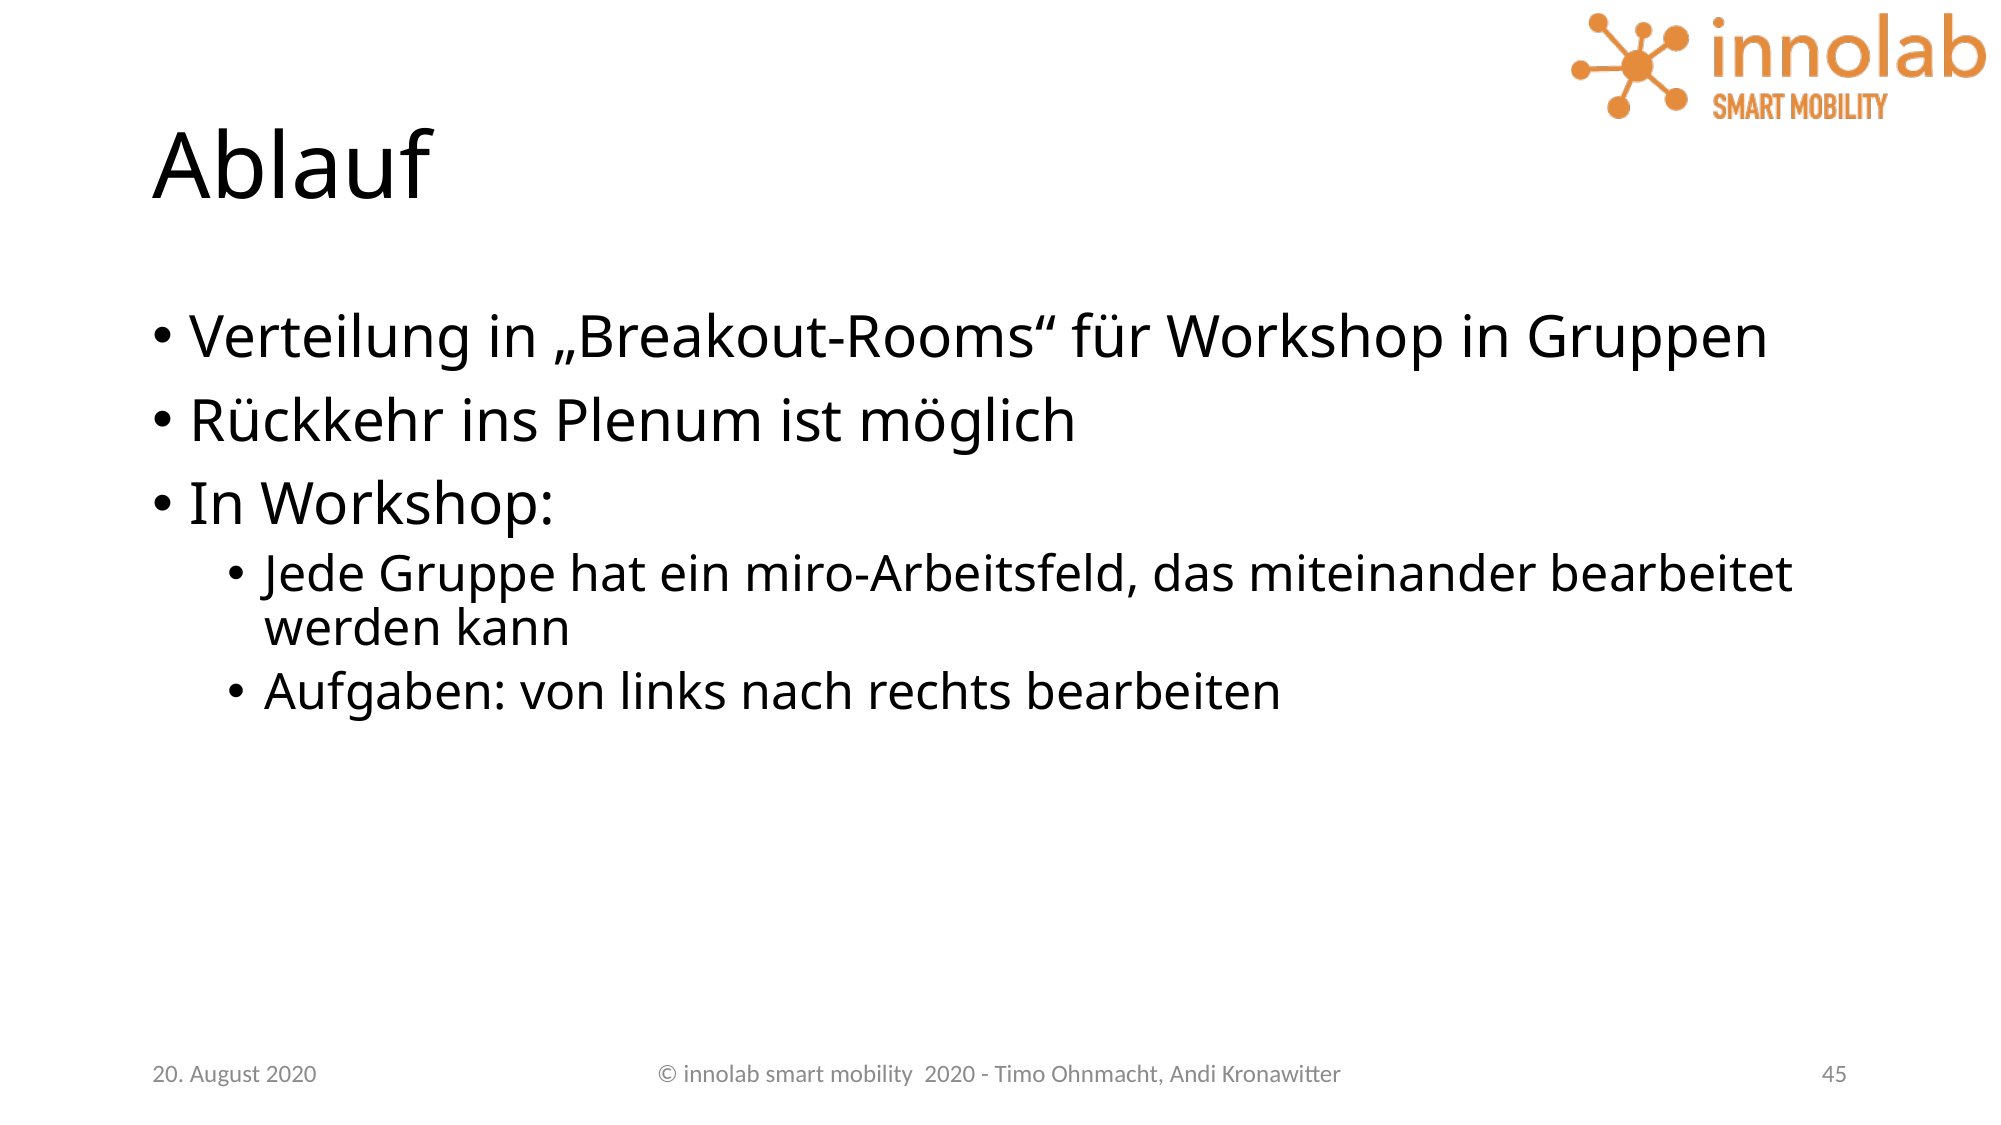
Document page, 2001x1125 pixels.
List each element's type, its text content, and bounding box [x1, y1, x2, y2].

picture [1571, 13, 1986, 120]
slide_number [137, 1042, 474, 1103]
footer © innolab smart mobility 2020 - Timo Ohnmacht, Andi Kronawitter [474, 1042, 1525, 1103]
slide_number 45 [1525, 1042, 1863, 1103]
list Verteilung in „Breakout-Rooms“ für Workshop in Gruppen Rückkehr ins Plenum ist möglich In Workshop: Jede Gruppe hat ein miro-Arbeitsfeld, das miteinander bearbeitet werden kann Aufgaben: von links nach rechts bearbeiten [137, 299, 1863, 1014]
title Ablauf [137, 59, 1540, 278]
